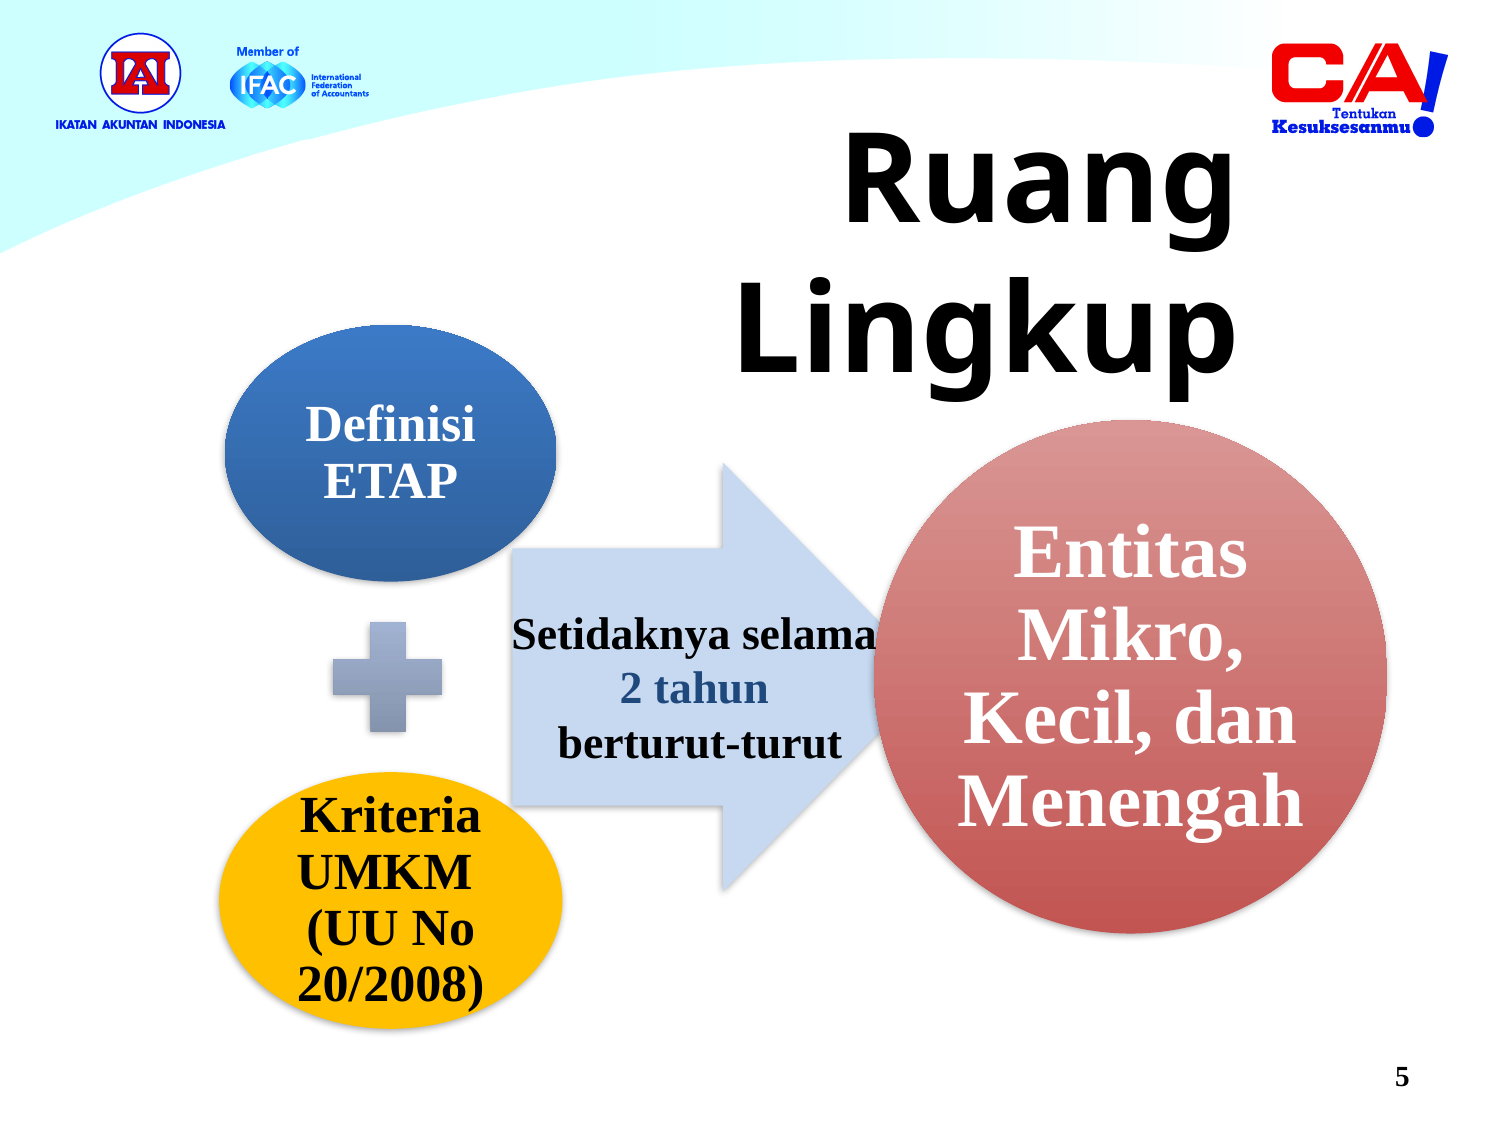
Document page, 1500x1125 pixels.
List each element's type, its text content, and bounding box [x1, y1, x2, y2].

slide_number 5 [1334, 1045, 1425, 1106]
title Ruang Lingkup [462, 182, 1288, 313]
picture [0, 0, 1500, 1125]
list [137, 324, 1388, 1030]
